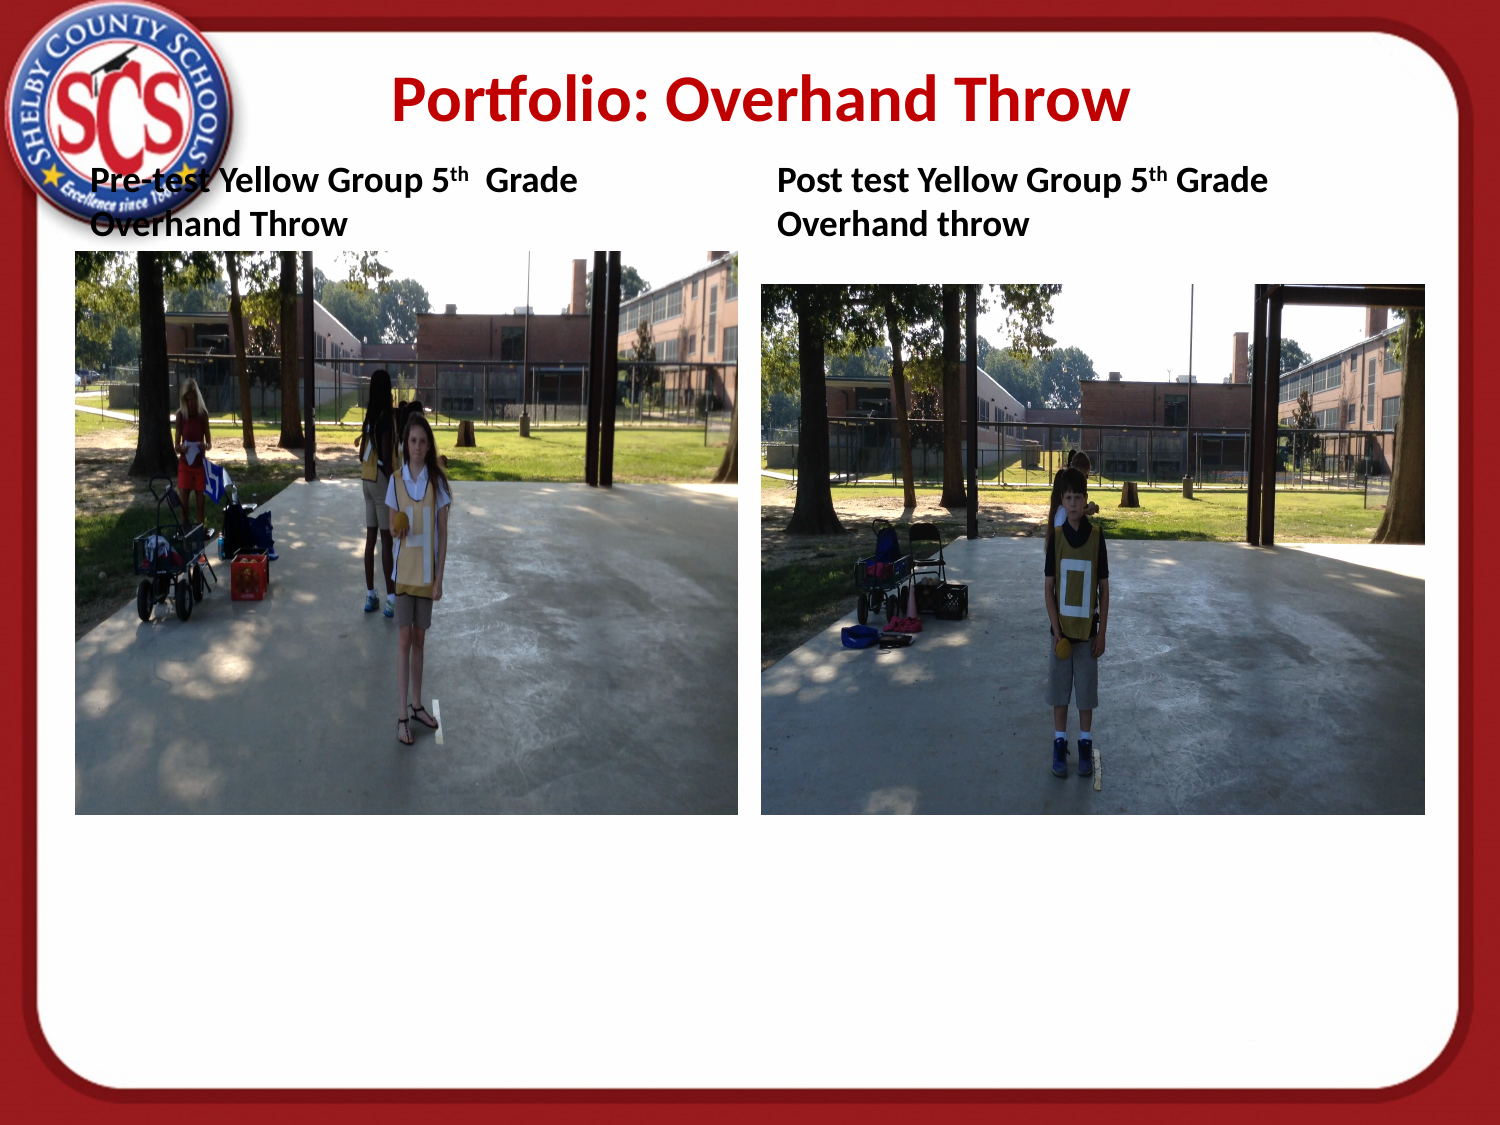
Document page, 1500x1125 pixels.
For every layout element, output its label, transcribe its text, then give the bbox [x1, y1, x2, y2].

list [74, 251, 738, 815]
list Pre-test Yellow Group 5th Grade Overhand Throw [75, 146, 738, 251]
title Portfolio: Overhand Throw [86, 48, 1437, 142]
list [761, 284, 1426, 815]
picture [0, 0, 1500, 1125]
list Post test Yellow Group 5th Grade Overhand throw [761, 146, 1425, 252]
